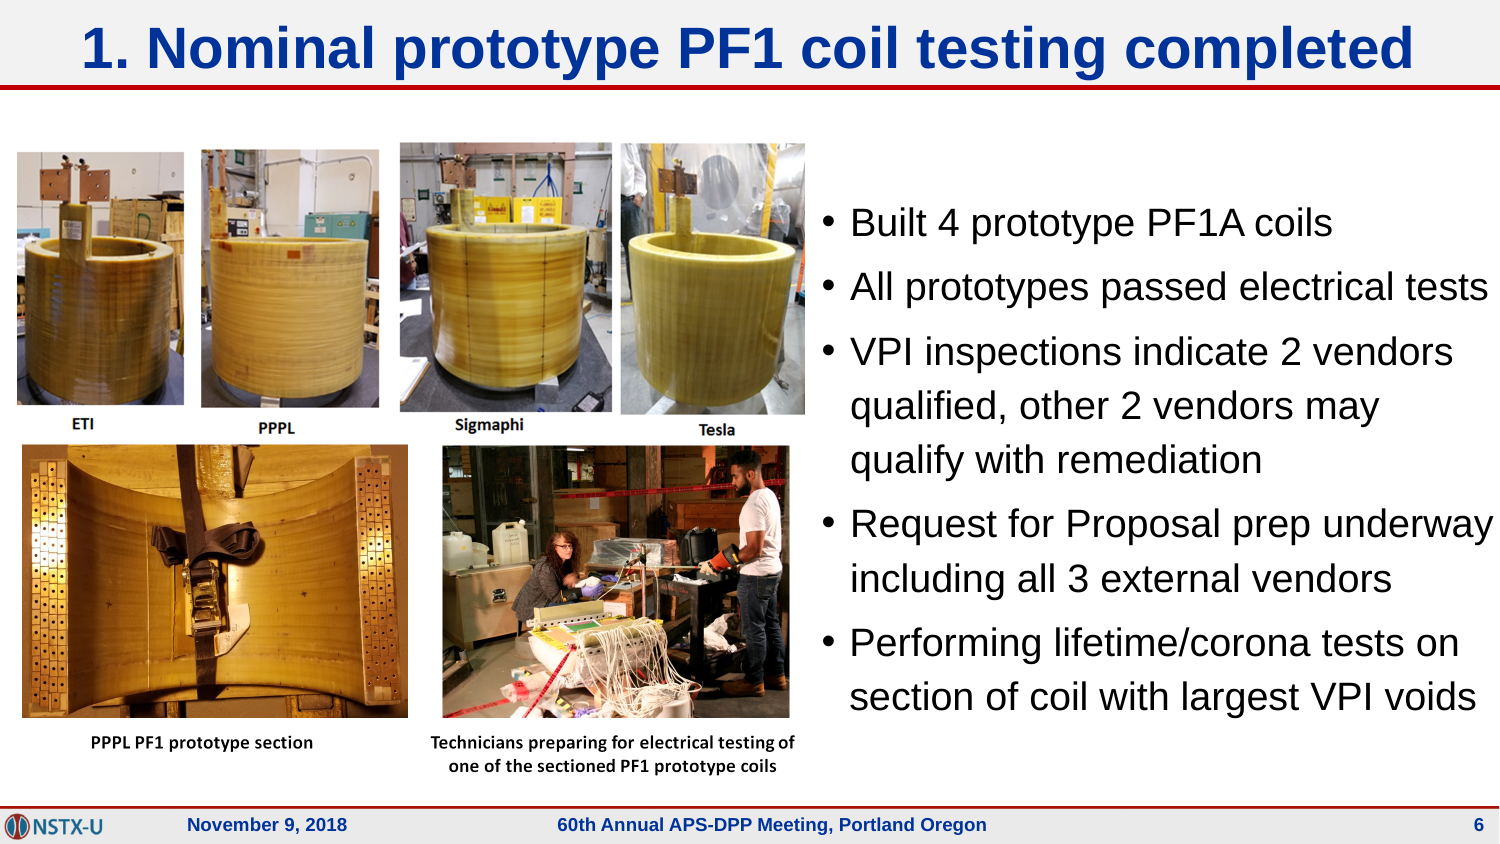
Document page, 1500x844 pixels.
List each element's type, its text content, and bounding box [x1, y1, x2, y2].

picture [0, 806, 172, 844]
picture [10, 141, 809, 780]
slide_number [172, 805, 395, 844]
footer 60th Annual APS-DPP Meeting, Portland Oregon [395, 805, 1149, 844]
list Built 4 prototype PF1A coils All prototypes passed electrical tests VPI inspections indicate 2 vendors qualified, other 2 vendors may qualify with remediation Request for Proposal prep underway including all 3 external vendors Performing lifetime/corona tests on section of coil with largest VPI voids [821, 109, 1500, 792]
text_box 1. Nominal prototype PF1 coil testing completed [0, 0, 1500, 88]
slide_number 6 [1149, 805, 1500, 844]
